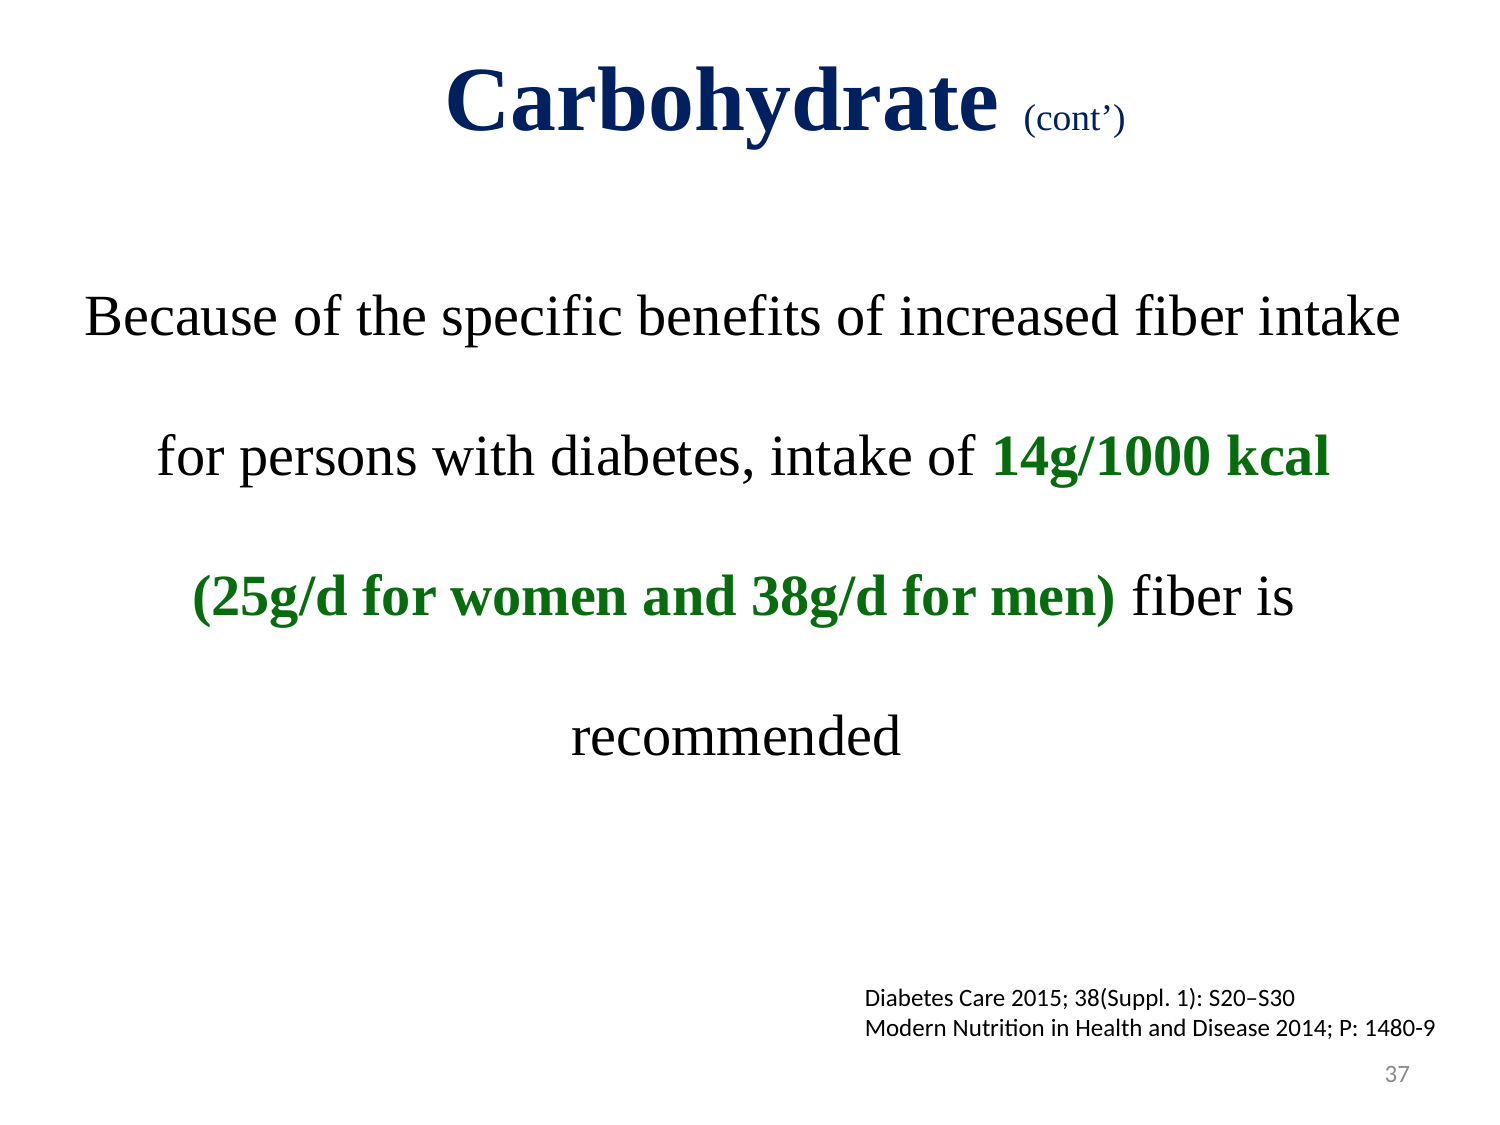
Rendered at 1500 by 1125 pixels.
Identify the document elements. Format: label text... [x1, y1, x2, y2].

slide_number 37 [1074, 1049, 1425, 1103]
list Because of the specific benefits of increased fiber intake for persons with diabetes, intake of 14g/1000 kcal (25g/d for women and 38g/d for men) fiber is recommended [62, 200, 1425, 1075]
text_box Carbohydrate (cont’) [35, 0, 1500, 187]
text_box Diabetes Care 2015; 38(Suppl. 1): S20–S30 Modern Nutrition in Health and Disease 2014; P: 1480-9 [849, 974, 1488, 1049]
